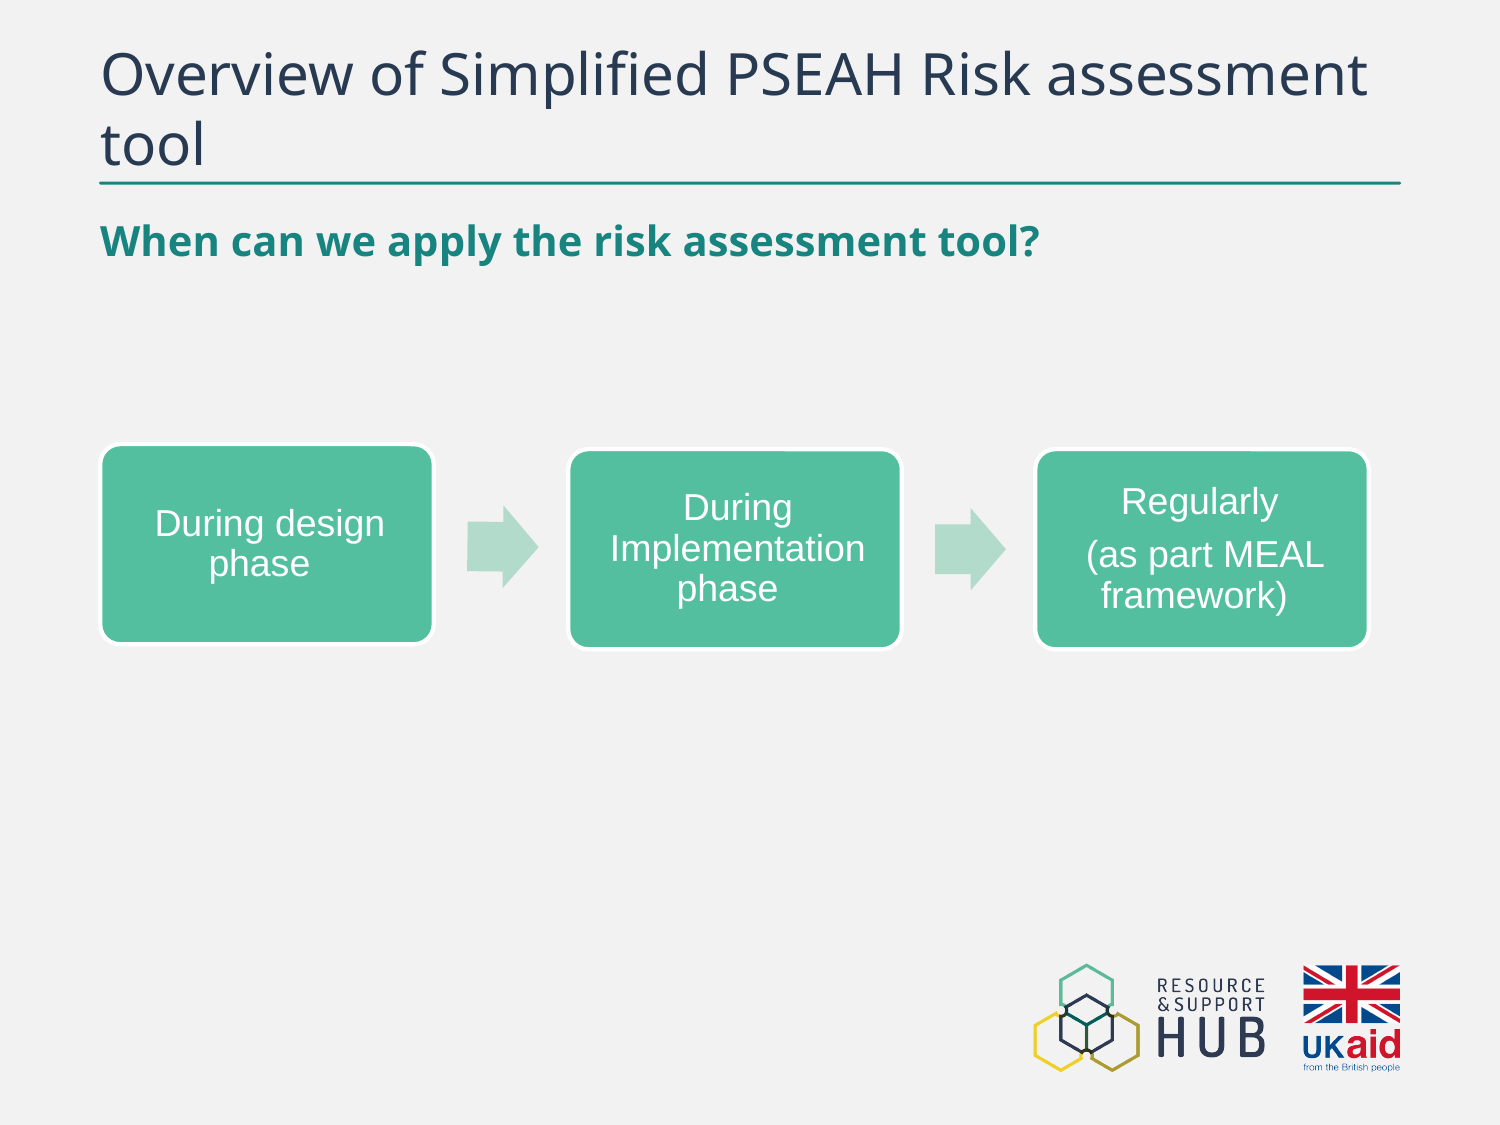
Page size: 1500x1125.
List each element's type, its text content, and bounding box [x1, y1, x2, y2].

picture [1016, 944, 1425, 1092]
list When can we apply the risk assessment tool? [100, 214, 1400, 362]
title Overview of Simplified PSEAH Risk assessment tool [100, 86, 1449, 178]
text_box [99, 287, 1371, 811]
